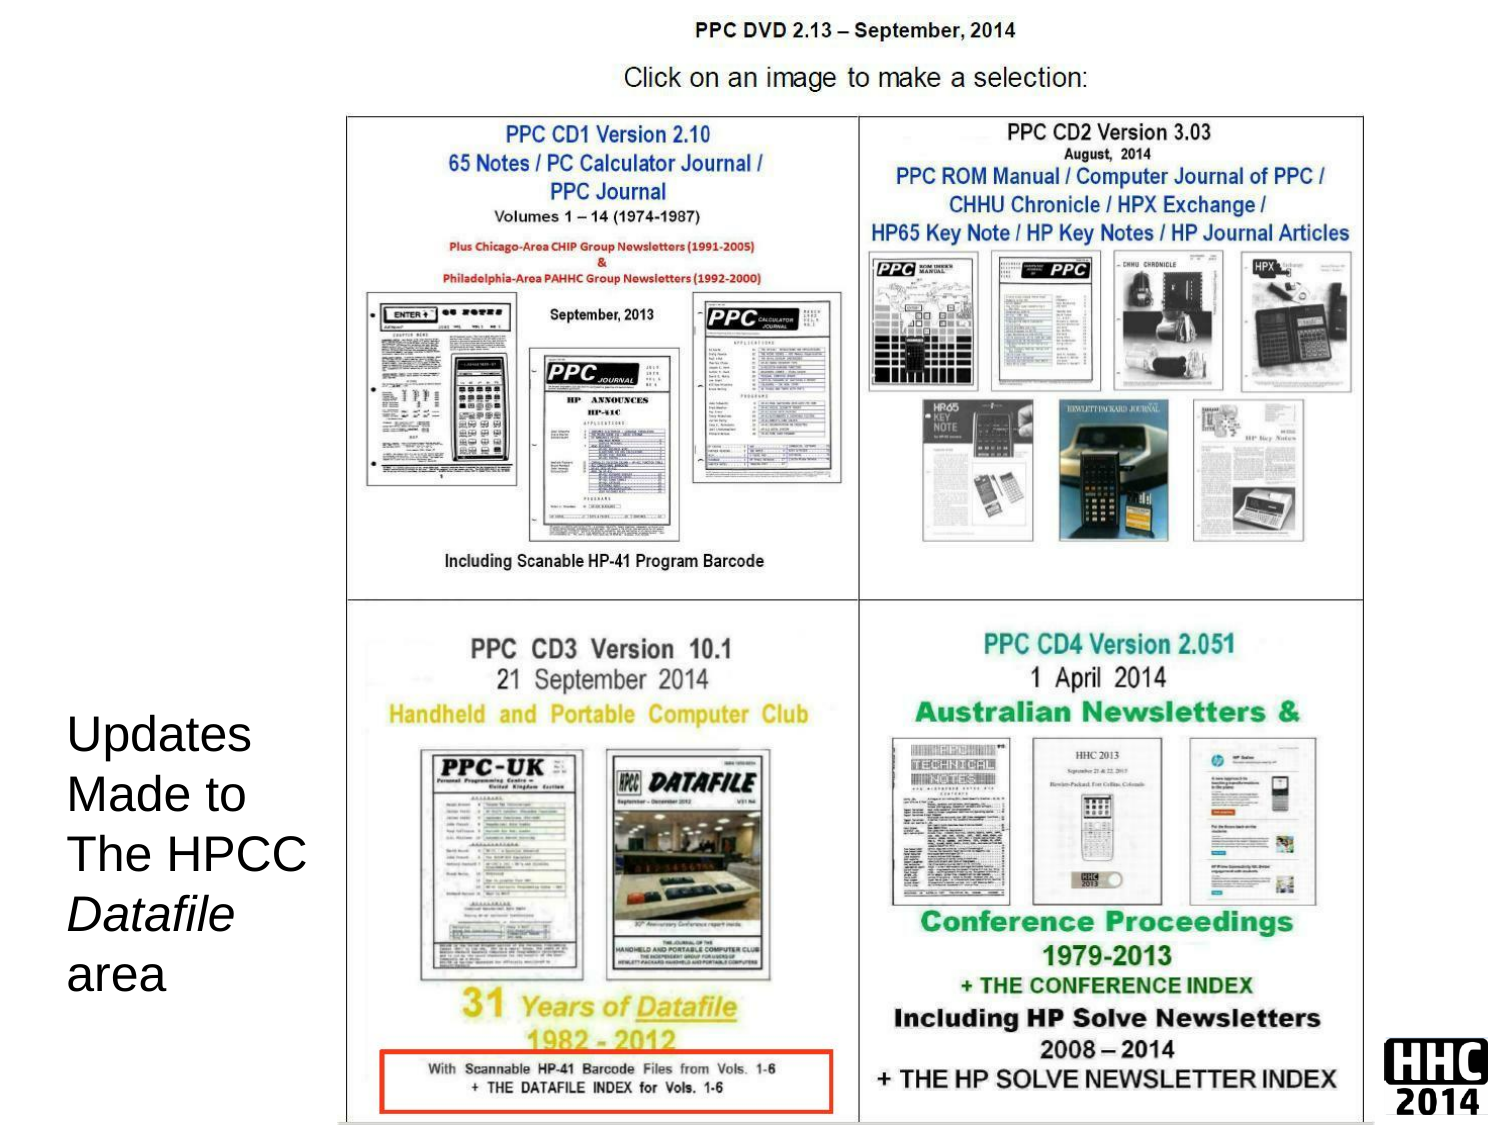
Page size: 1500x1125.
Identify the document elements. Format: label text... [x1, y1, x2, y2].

picture [337, 0, 1375, 1125]
picture [1383, 1036, 1488, 1115]
text_box Updates Made to The HPCC Datafile area [51, 694, 323, 1010]
